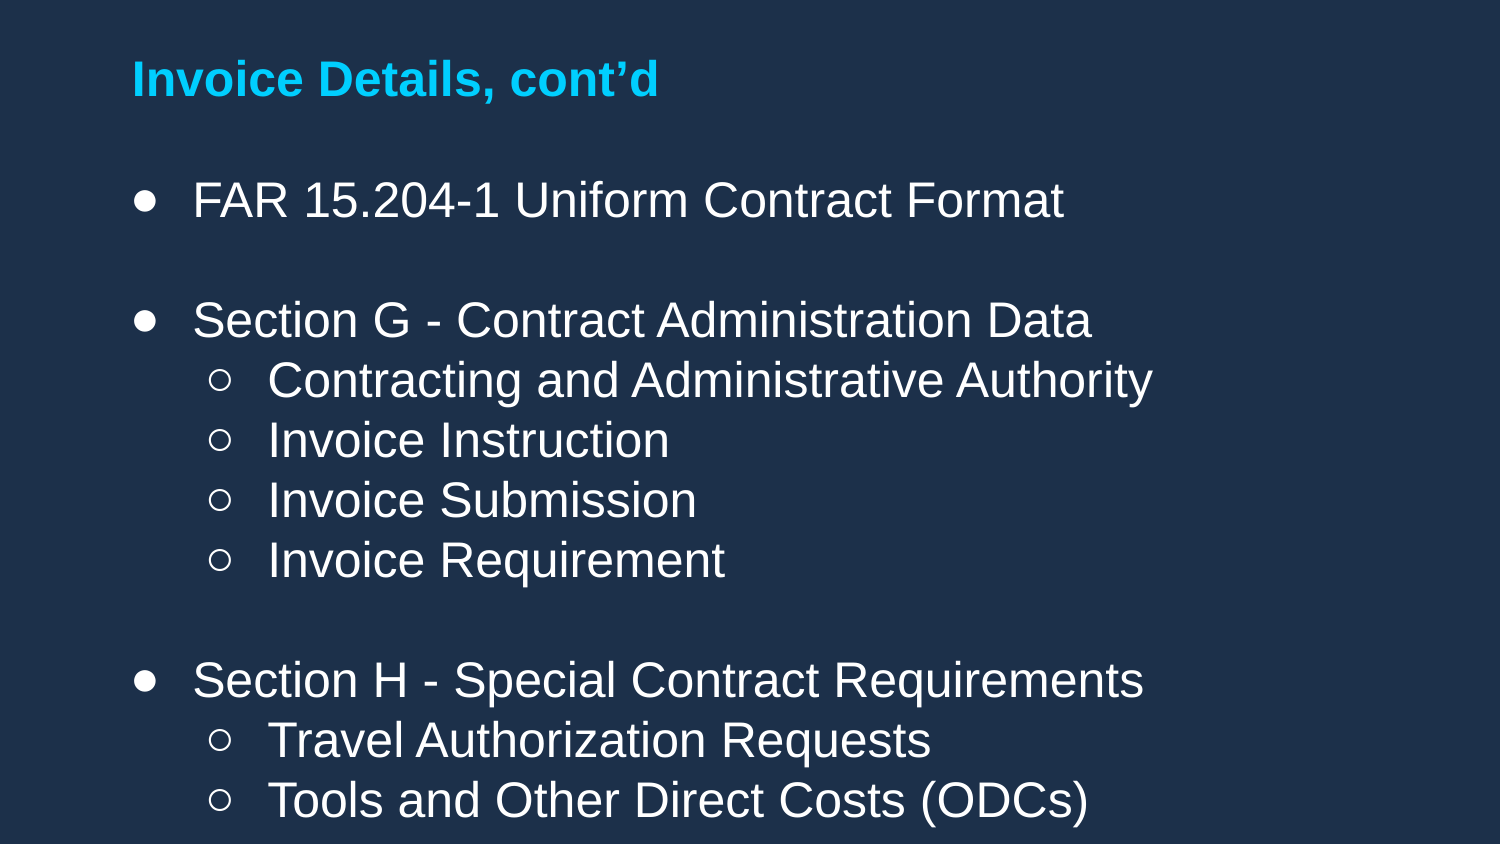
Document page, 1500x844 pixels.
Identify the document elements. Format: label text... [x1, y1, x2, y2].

list FAR 15.204-1 Uniform Contract Format Section G - Contract Administration Data Contracting and Administrative Authority Invoice Instruction Invoice Submission Invoice Requirement Section H - Special Contract Requirements Travel Authorization Requests Tools and Other Direct Costs (ODCs) [102, 152, 1397, 832]
title Invoice Details, cont’d [116, 22, 1329, 152]
